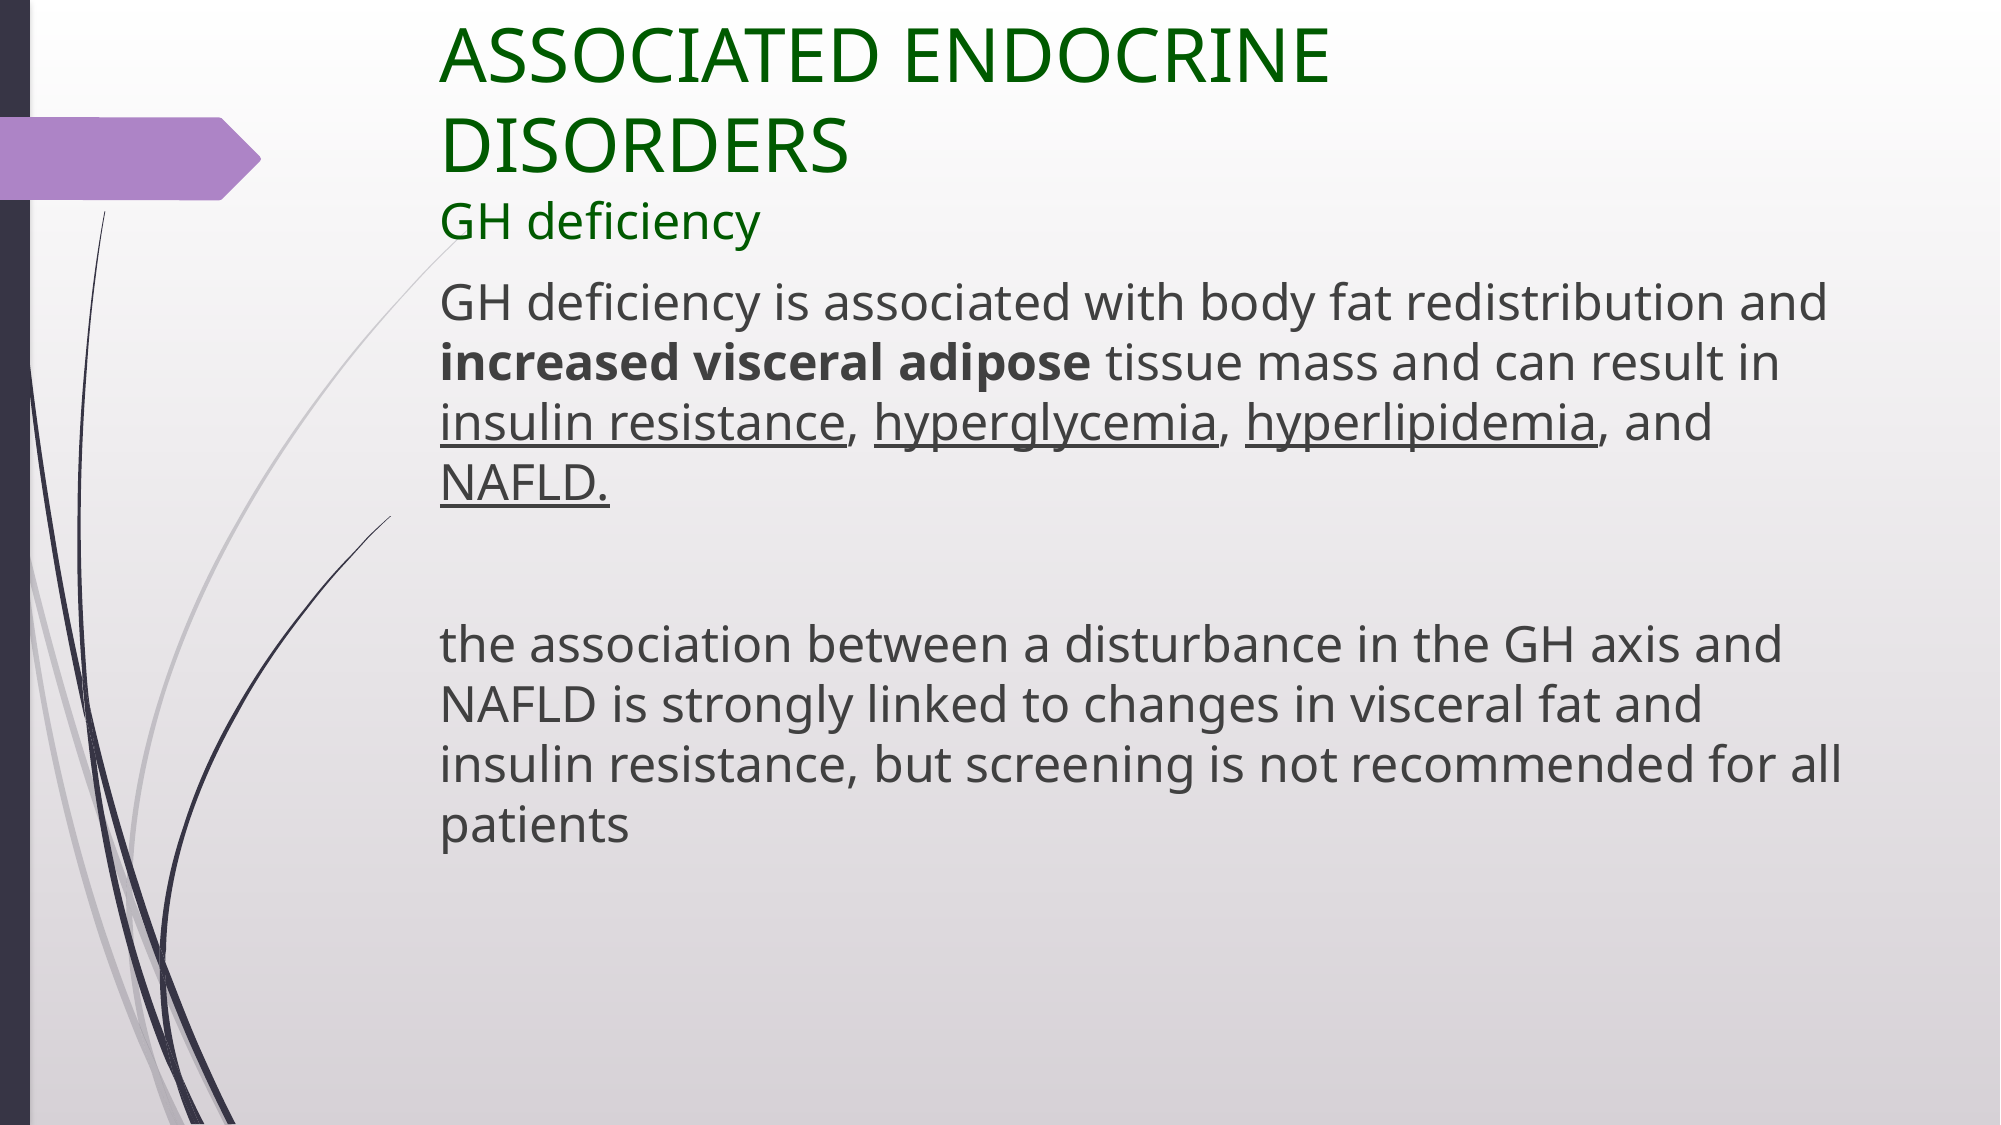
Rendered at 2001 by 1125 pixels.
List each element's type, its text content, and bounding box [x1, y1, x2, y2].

title ASSOCIATED ENDOCRINE DISORDERS [424, 0, 1887, 182]
list GH deficiency GH deficiency is associated with body fat redistribution and increased visceral adipose tissue mass and can result in insulin resistance, hyperglycemia, hyperlipidemia, and NAFLD. the association between a disturbance in the GH axis and NAFLD is strongly linked to changes in visceral fat and insulin resistance, but screening is not recommended for all patients [424, 182, 1887, 1125]
